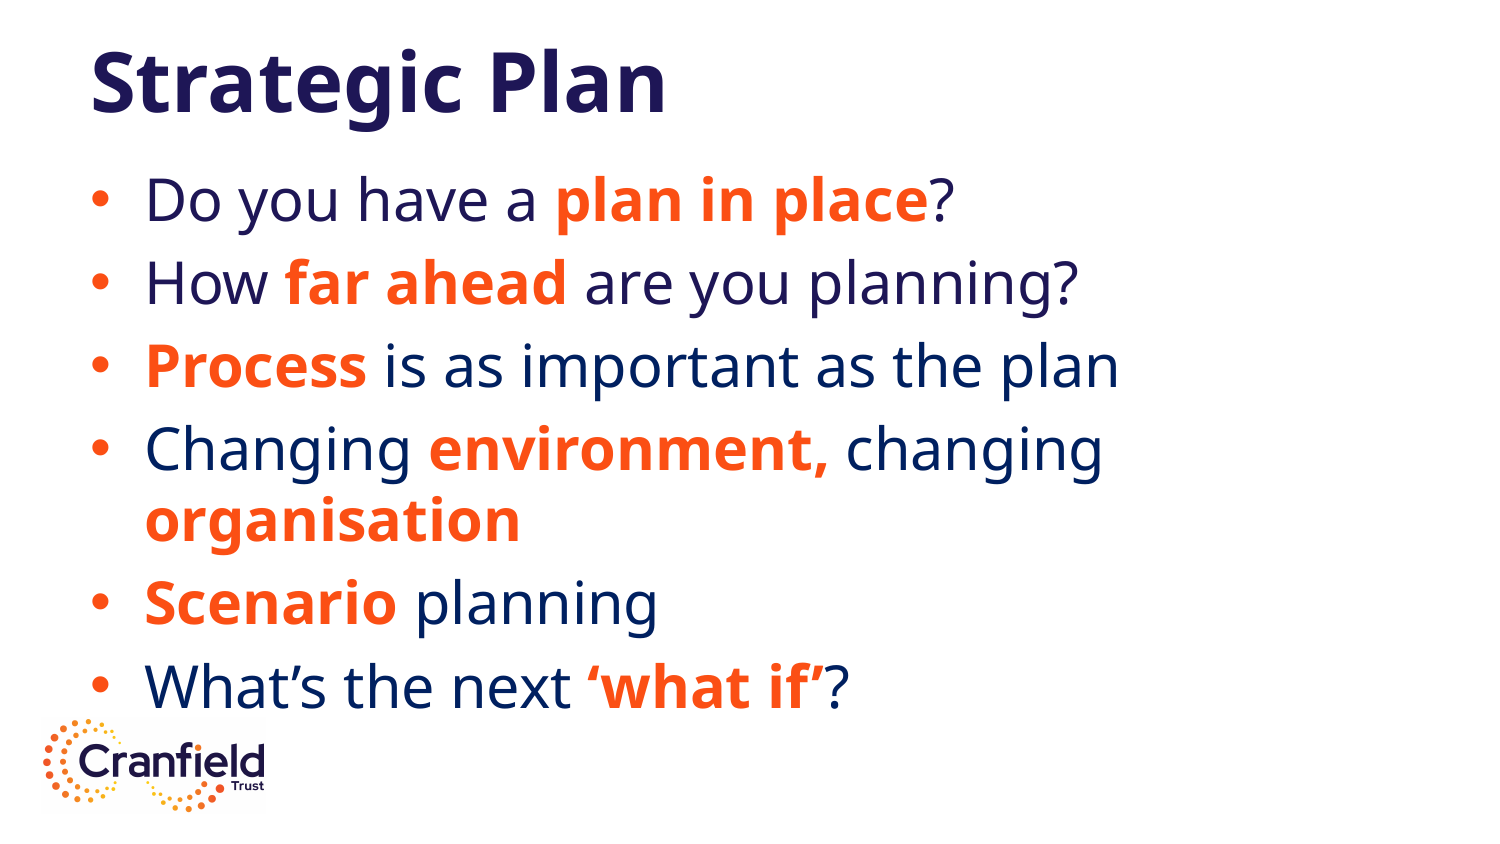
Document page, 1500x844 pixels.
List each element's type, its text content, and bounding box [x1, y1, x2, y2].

picture [41, 717, 266, 814]
list Do you have a plan in place? How far ahead are you planning? Process is as important as the plan Changing environment, changing organisation Scenario planning What’s the next ‘what if’? [75, 154, 1471, 734]
title Strategic Plan [75, 20, 1425, 139]
